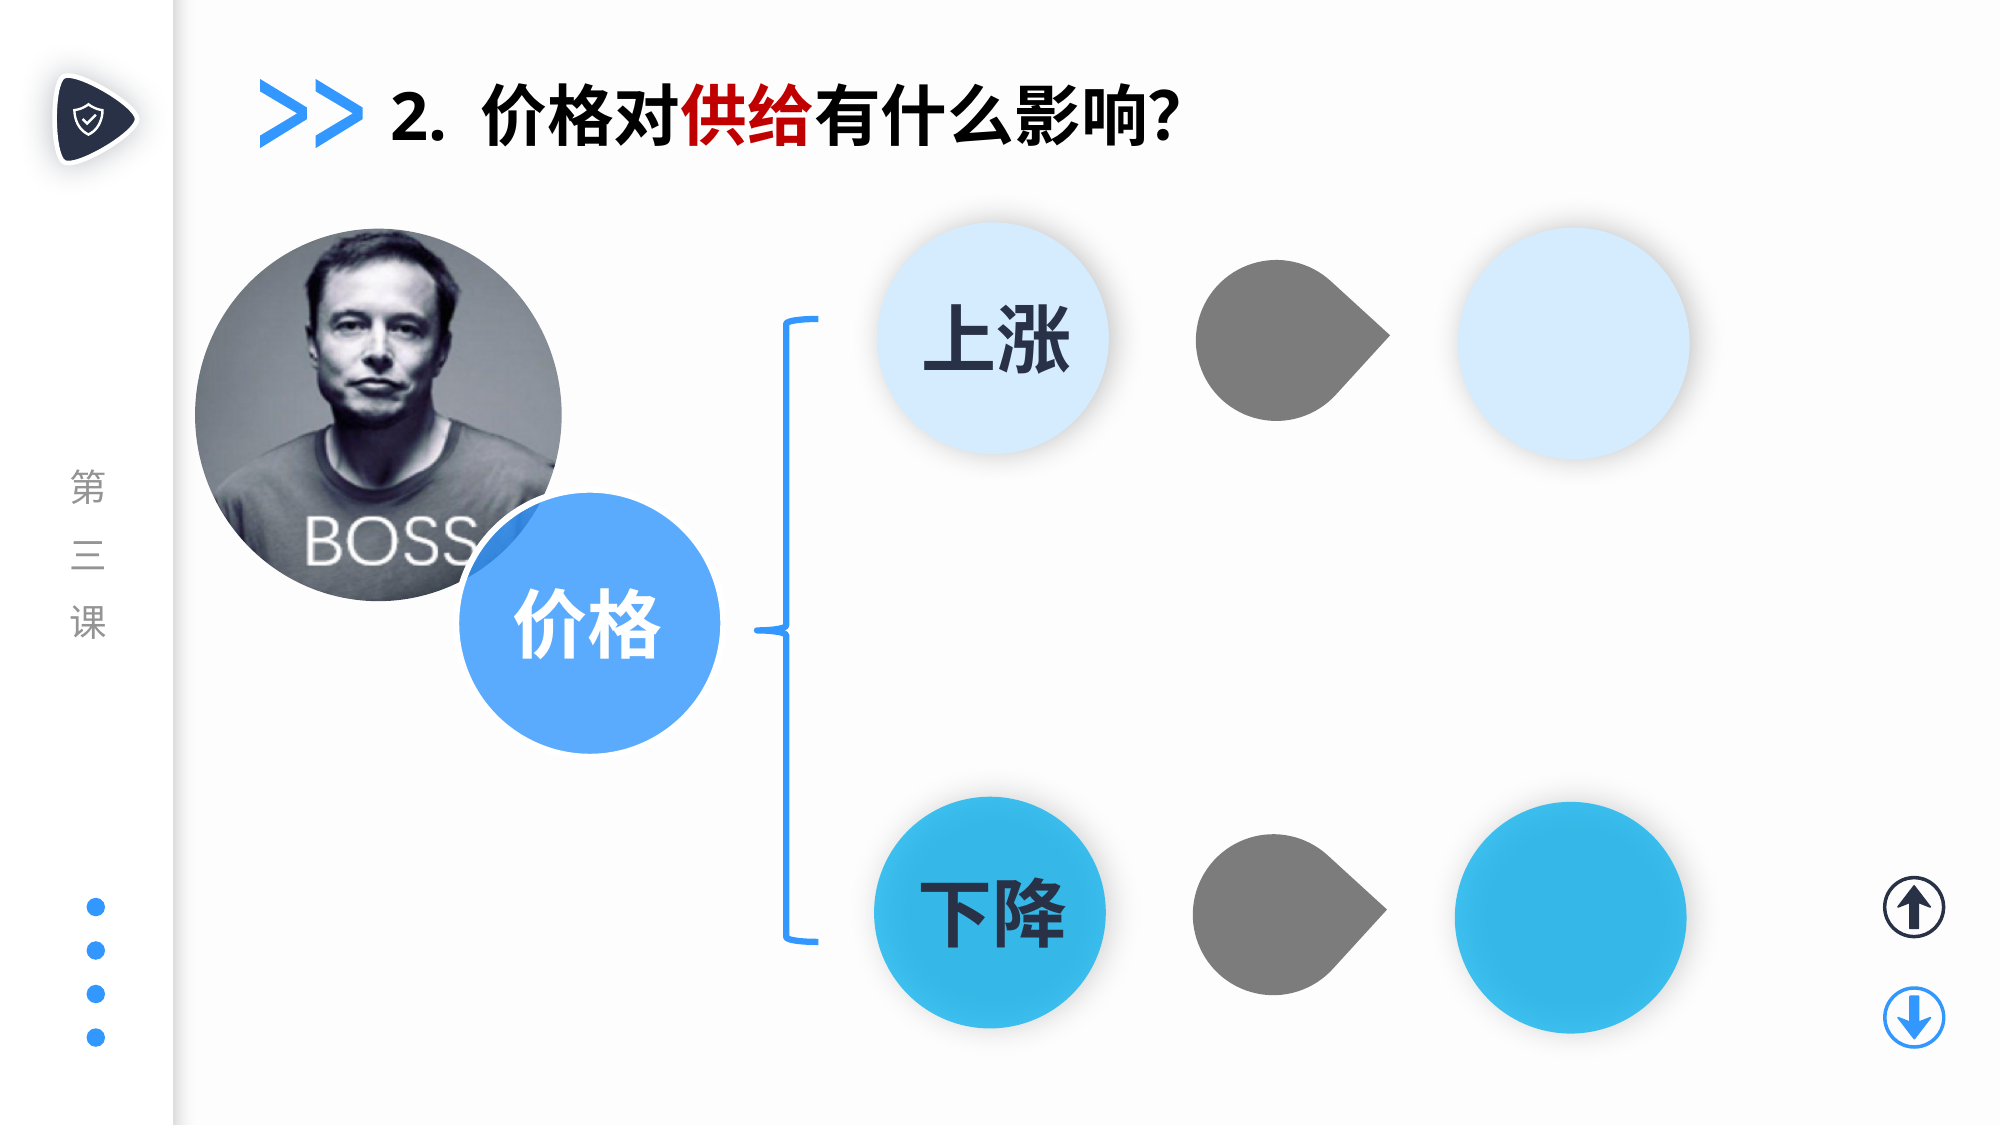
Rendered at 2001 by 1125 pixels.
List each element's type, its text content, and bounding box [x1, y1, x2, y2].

text_box [315, 78, 363, 149]
text_box [756, 318, 816, 943]
text_box [260, 78, 307, 149]
text_box [876, 221, 1110, 456]
text_box [1456, 226, 1691, 461]
text_box [1191, 833, 1389, 997]
text_box [873, 795, 1107, 1030]
text_box [1194, 258, 1392, 422]
text_box 下降 [903, 859, 1088, 965]
text_box 上涨 [906, 285, 1091, 390]
text_box 价格 [497, 570, 683, 675]
text_box [194, 227, 563, 603]
text_box [455, 488, 725, 758]
text_box [1453, 800, 1688, 1035]
text_box 2. 价格对供给有什么影响？ [375, 66, 1230, 161]
